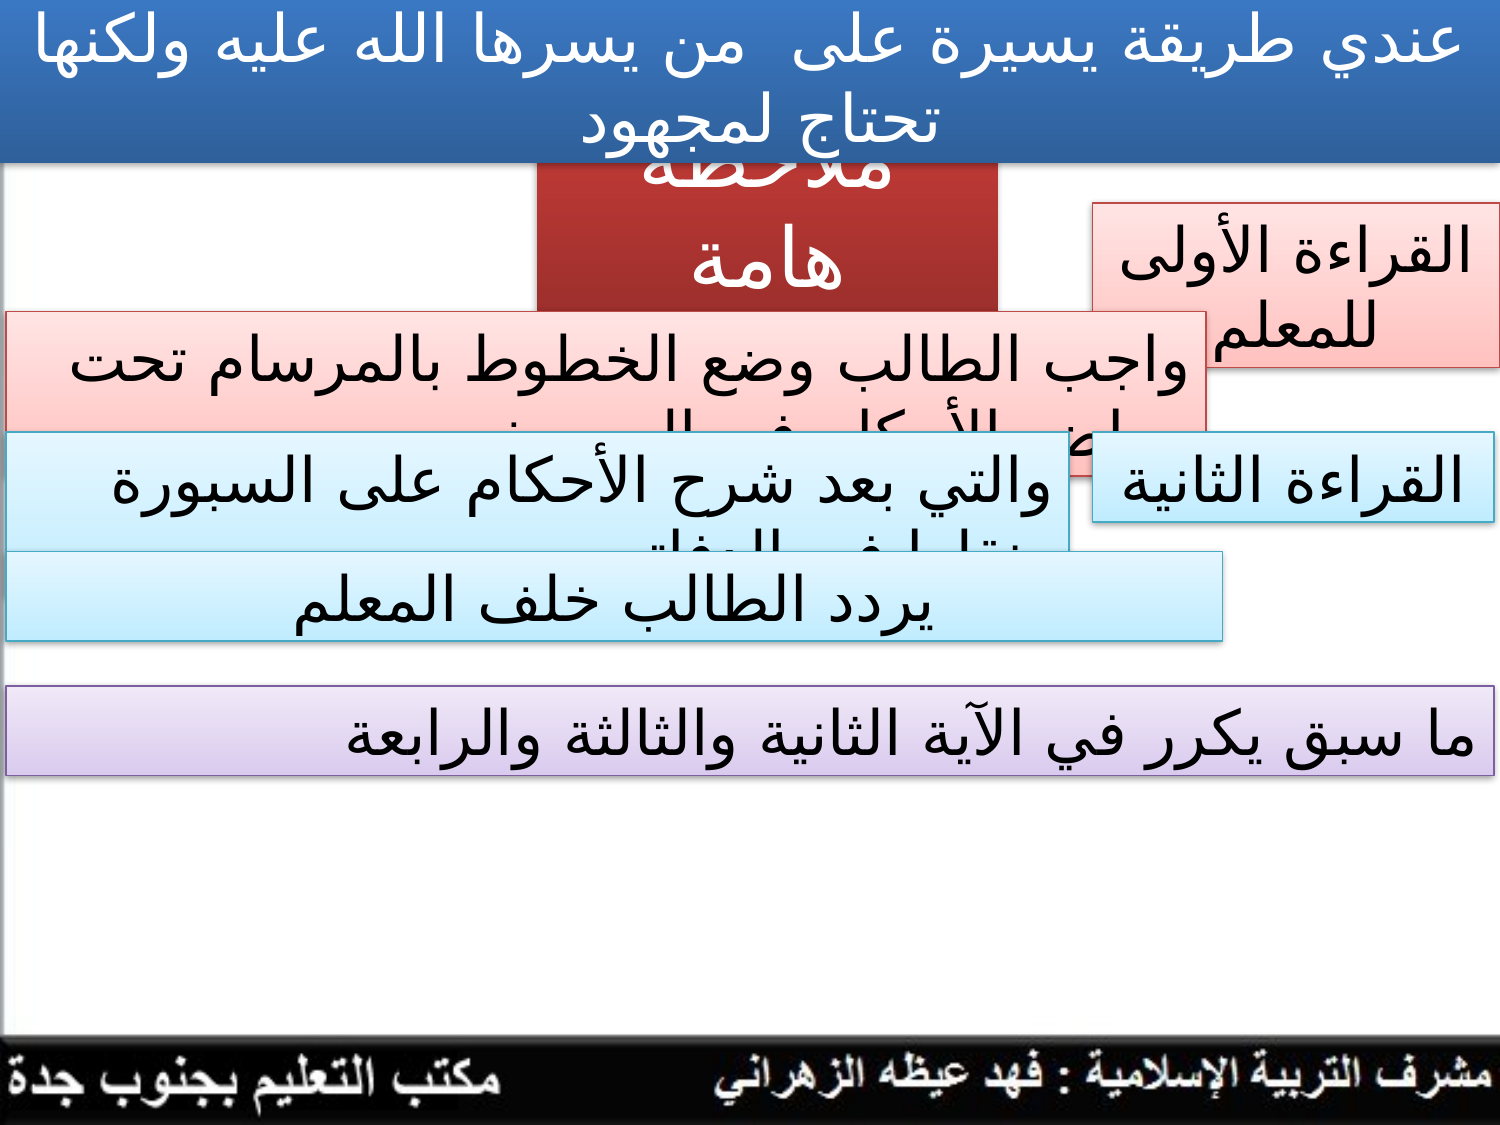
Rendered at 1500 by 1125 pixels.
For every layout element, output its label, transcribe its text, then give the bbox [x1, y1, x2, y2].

text_box والتي بعد شرح الأحكام على السبورة ونقلها في الدفاتر [5, 431, 1070, 550]
text_box القراءة الثانية [1092, 431, 1495, 523]
text_box ملاحظة هامة [537, 172, 998, 309]
picture [0, 163, 1500, 1125]
picture [998, 163, 1500, 311]
text_box القراءة الأولى للمعلم [1092, 202, 1500, 368]
text_box عندي طريقة يسيرة على من يسرها الله عليه ولكنها تحتاج لمجهود [0, 0, 1500, 163]
text_box يردد الطالب خلف المعلم [5, 551, 1223, 642]
text_box ما سبق يكرر في الآية الثانية والثالثة والرابعة [5, 685, 1495, 776]
text_box واجب الطالب وضع الخطوط بالمرسام تحت مواضع الأحكام في المصحف [5, 311, 1207, 477]
